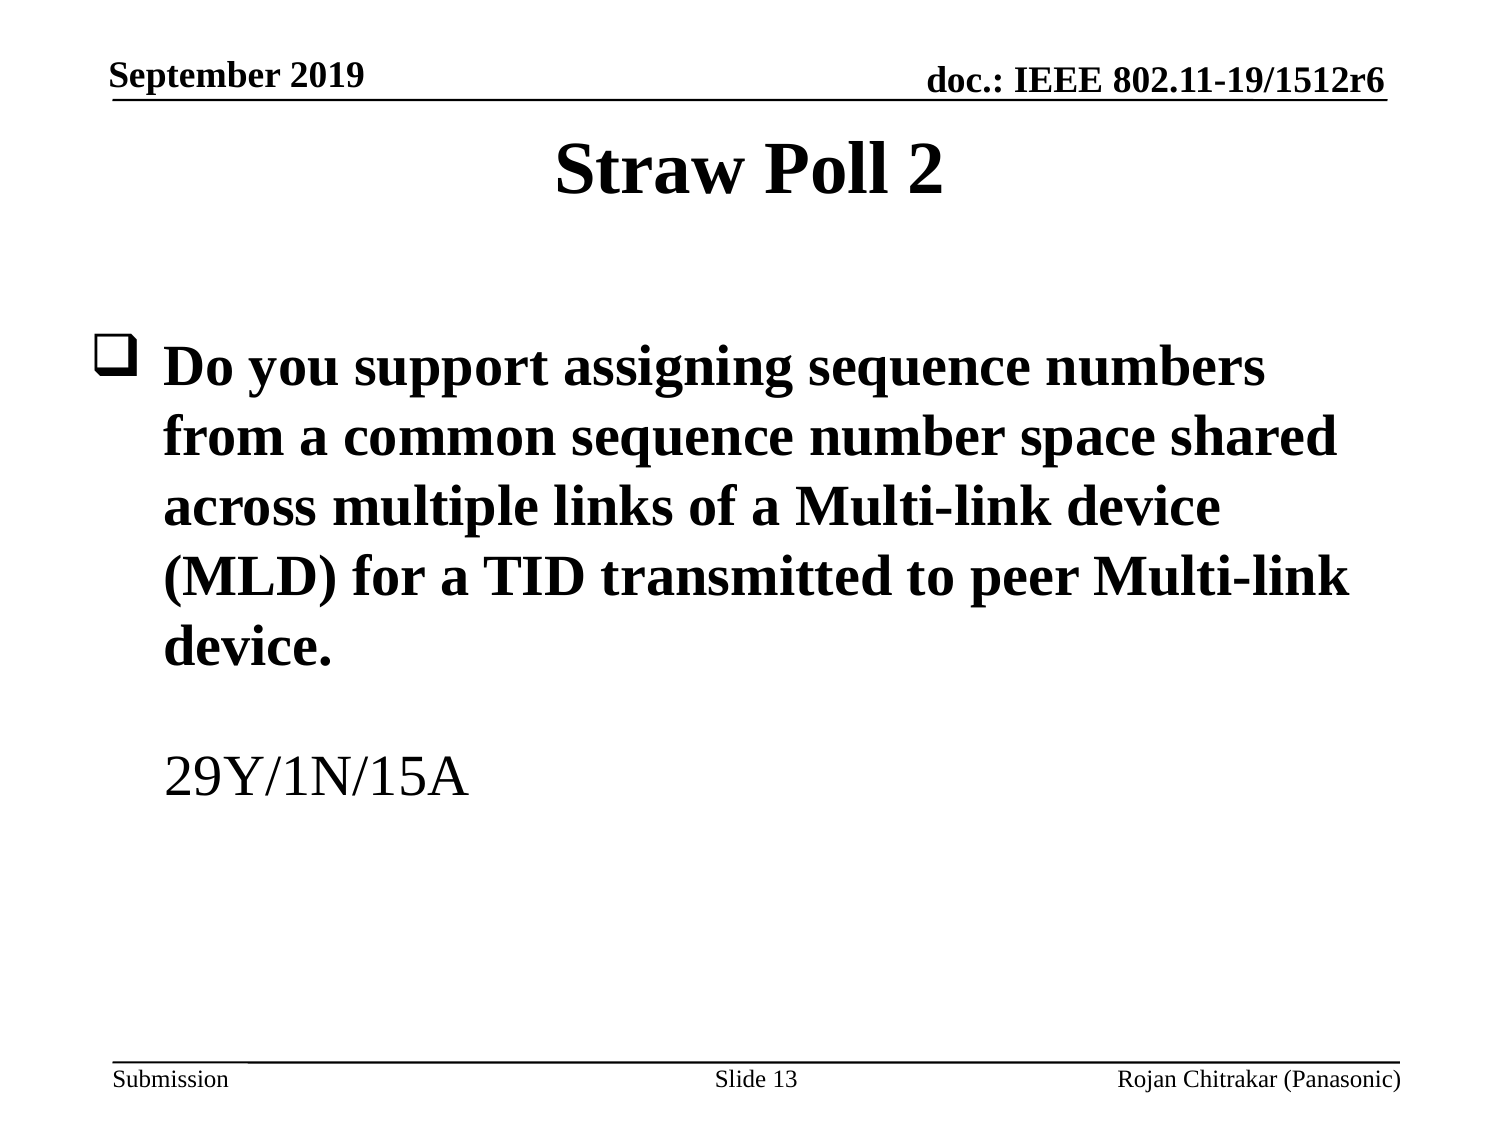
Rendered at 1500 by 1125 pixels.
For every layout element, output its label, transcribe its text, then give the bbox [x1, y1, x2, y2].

text_box Straw Poll 2 [0, 111, 1500, 225]
slide_number Slide 13 [712, 1061, 800, 1093]
text_box Do you support assigning sequence numbers from a common sequence number space shared across multiple links of a Multi-link device (MLD) for a TID transmitted to peer Multi-link device. 29Y/1N/15A [75, 249, 1402, 895]
footer Rojan Chitrakar (Panasonic) [949, 1061, 1402, 1093]
